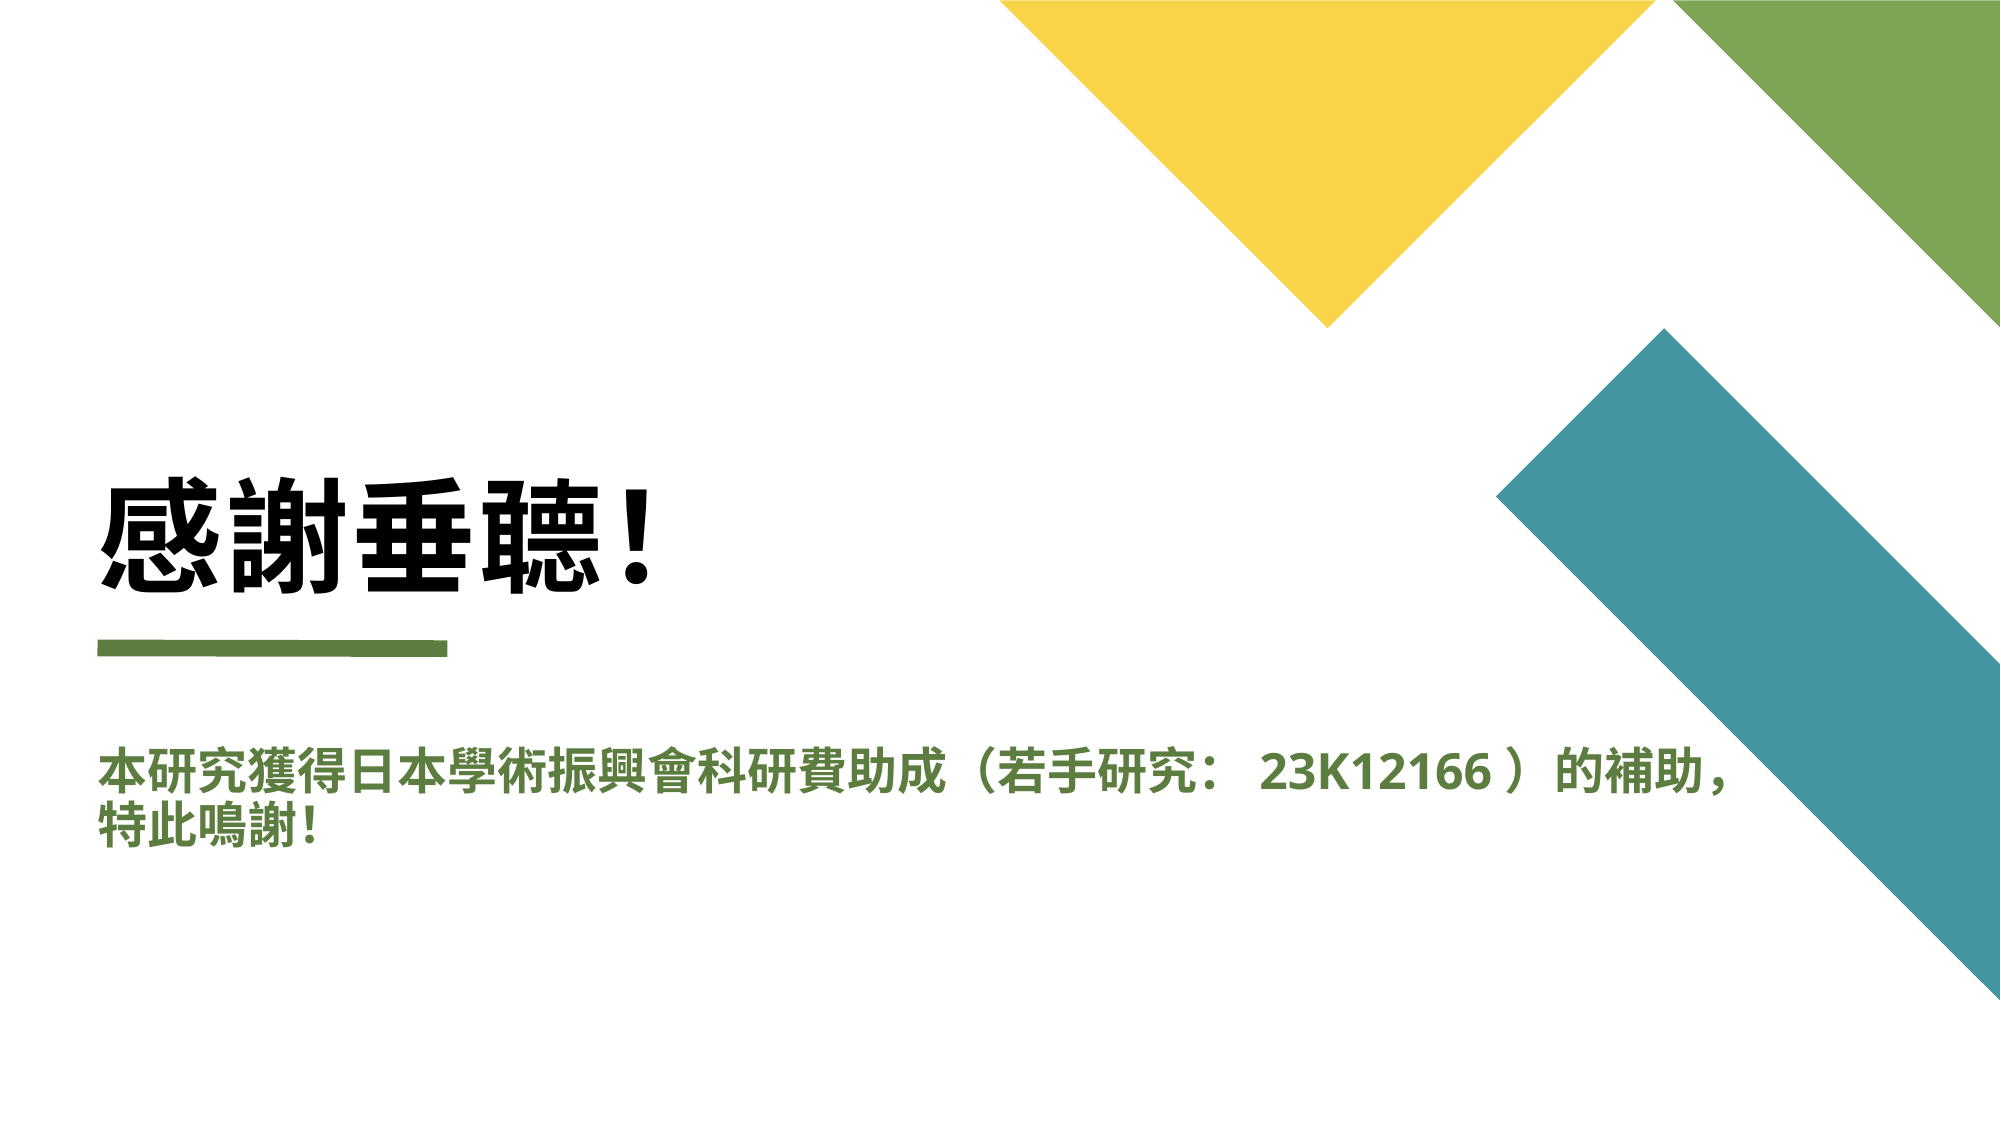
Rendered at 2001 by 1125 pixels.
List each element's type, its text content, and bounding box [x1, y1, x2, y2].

title 感謝垂聼！ [97, 67, 1287, 608]
list 本研究獲得日本學術振興會科研費助成（若手研究：23K12166）的補助，特此鳴謝！ [97, 746, 1748, 1017]
